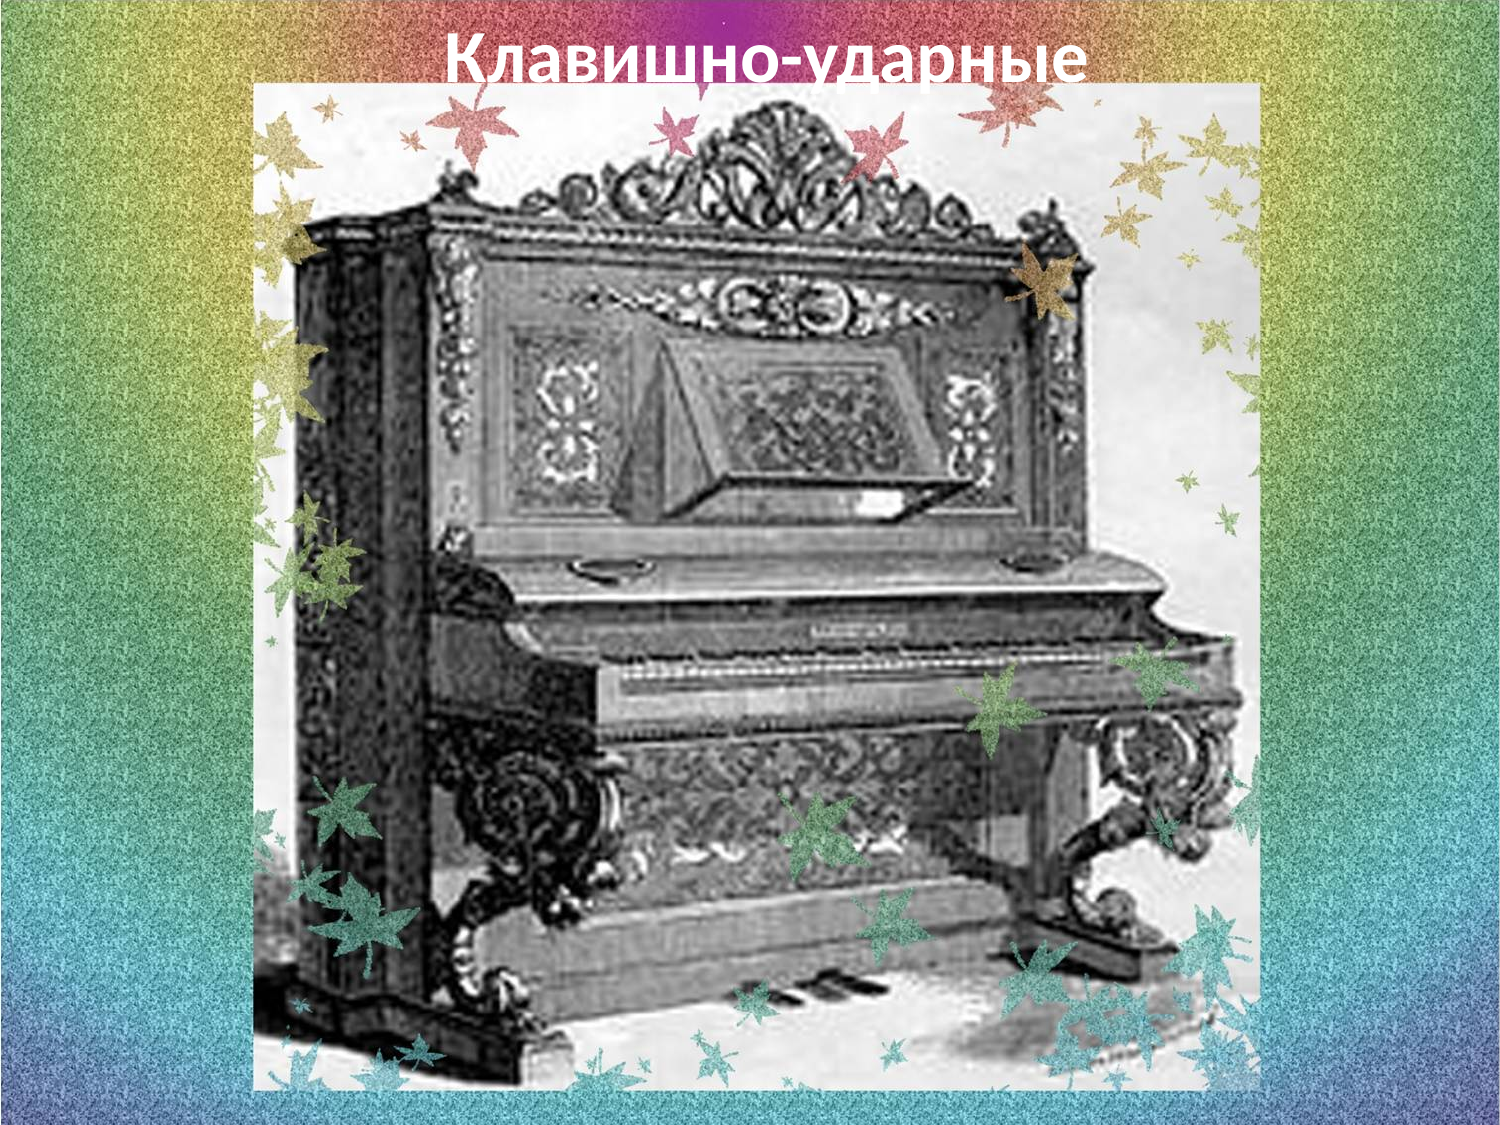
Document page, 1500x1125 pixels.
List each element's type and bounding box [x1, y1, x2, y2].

list [0, 0, 1500, 1125]
